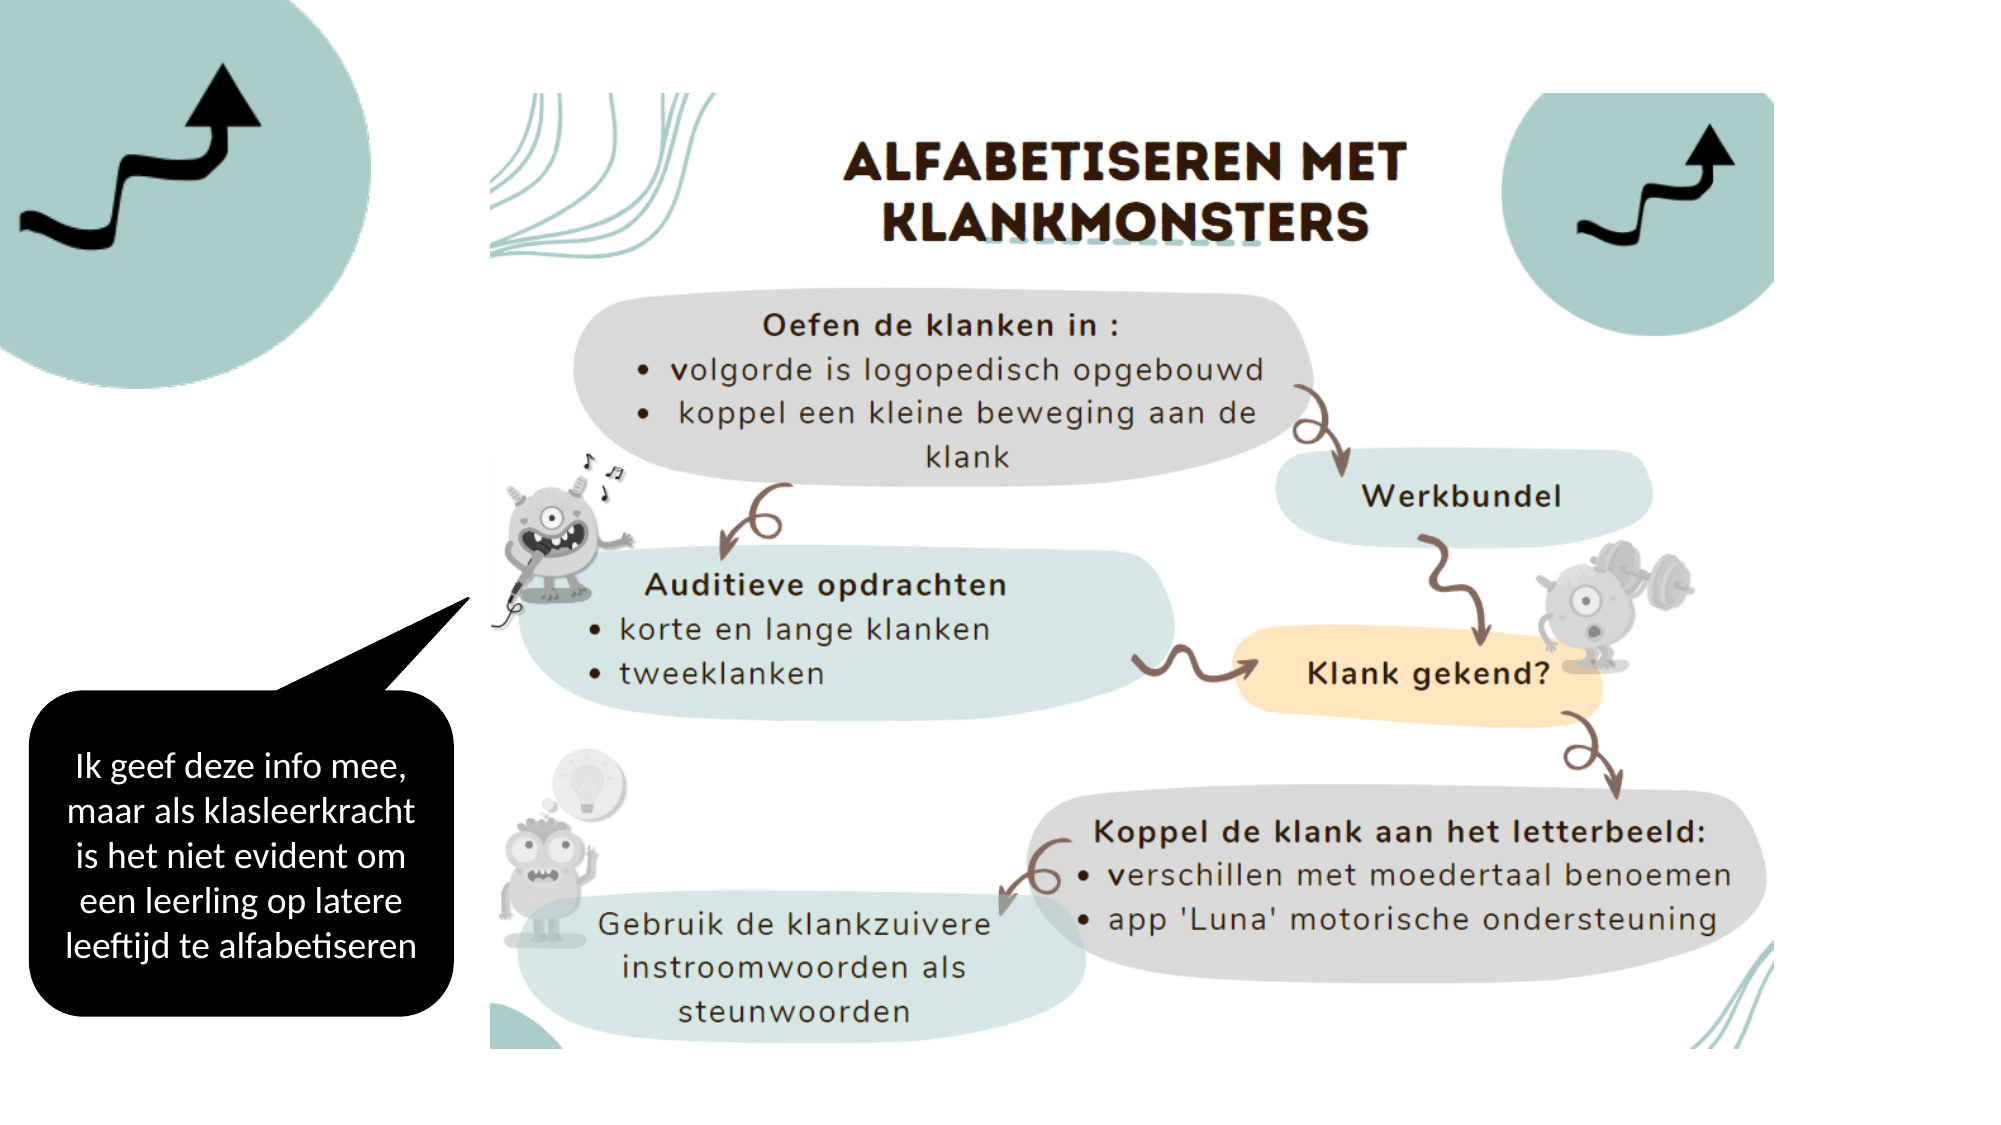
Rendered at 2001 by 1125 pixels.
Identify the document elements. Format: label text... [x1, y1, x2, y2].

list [0, 0, 371, 389]
text_box Ik geef deze info mee, maar als klasleerkracht is het niet evident om een leerling op latere leeftijd te alfabetiseren [28, 596, 470, 1017]
picture [490, 93, 1774, 1049]
